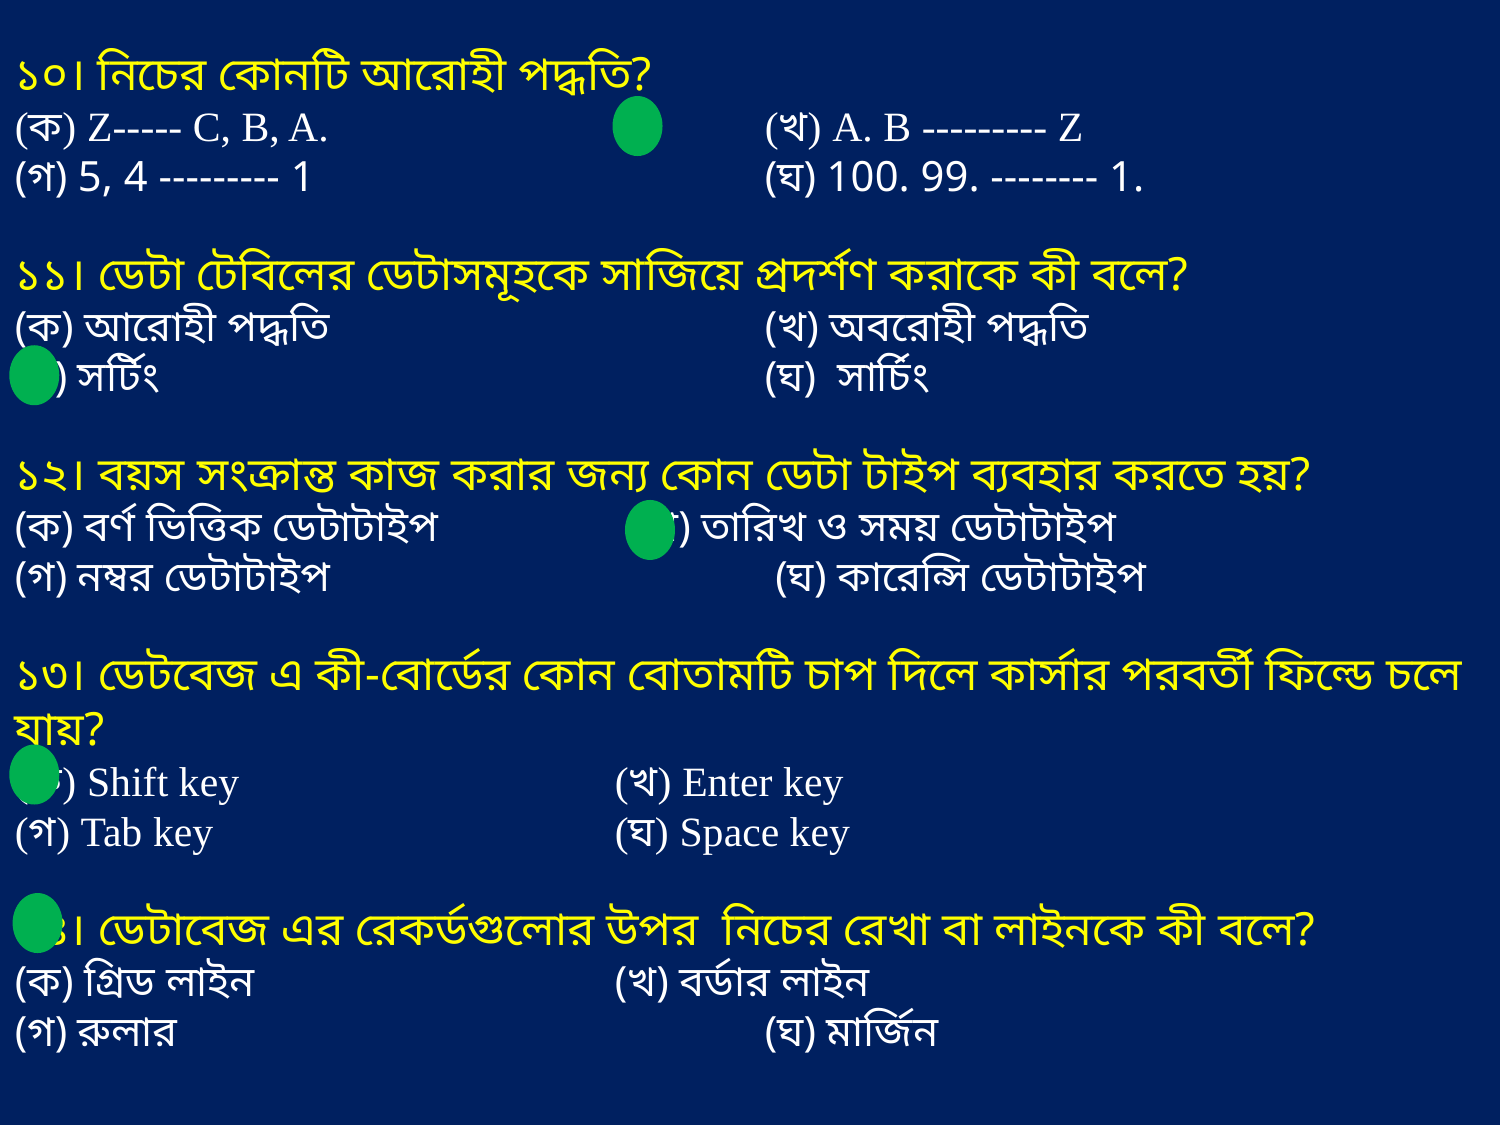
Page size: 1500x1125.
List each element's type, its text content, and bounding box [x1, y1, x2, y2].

text_box [624, 499, 676, 560]
text_box [612, 96, 663, 157]
text_box [9, 744, 60, 805]
text_box ১০। নিচের কোনটি আরোহী পদ্ধতি? (ক) Z----- C, B, A. (খ) A. B --------- Z (গ) 5, 4 --------- 1 (ঘ) 100. 99. -------- 1. ১১। ডেটা টেবিলের ডেটাসমূহকে সাজিয়ে প্রদর্শণ করাকে কী বলে? (ক) আরোহী পদ্ধতি (খ) অবরোহী পদ্ধতি (গ) সর্টিং (ঘ) সার্চিং ১২। বয়স সংক্রান্ত কাজ করার জন্য কোন ডেটা টাইপ ব্যবহার করতে হয়? (ক) বর্ণ ভিত্তিক ডেটাটাইপ (খ) তারিখ ও সময় ডেটাটাইপ (গ) নম্বর ডেটাটাইপ (ঘ) কারেন্সি ডেটাটাইপ ১৩। ডেটবেজ এ কী-বোর্ডের কোন বোতামটি চাপ দিলে কার্সার পরবর্তী ফিল্ডে চলে যায়? (ক) Shift key (খ) Enter key (গ) Tab key (ঘ) Space key ১৪। ডেটাবেজ এর রেকর্ডগুলোর উপর নিচের রেখা বা লাইনকে কী বলে? (ক) গ্রিড লাইন (খ) বর্ডার লাইন (গ) রুলার (ঘ) মার্জিন [0, 37, 1500, 1108]
text_box [12, 893, 63, 954]
text_box [9, 345, 60, 406]
